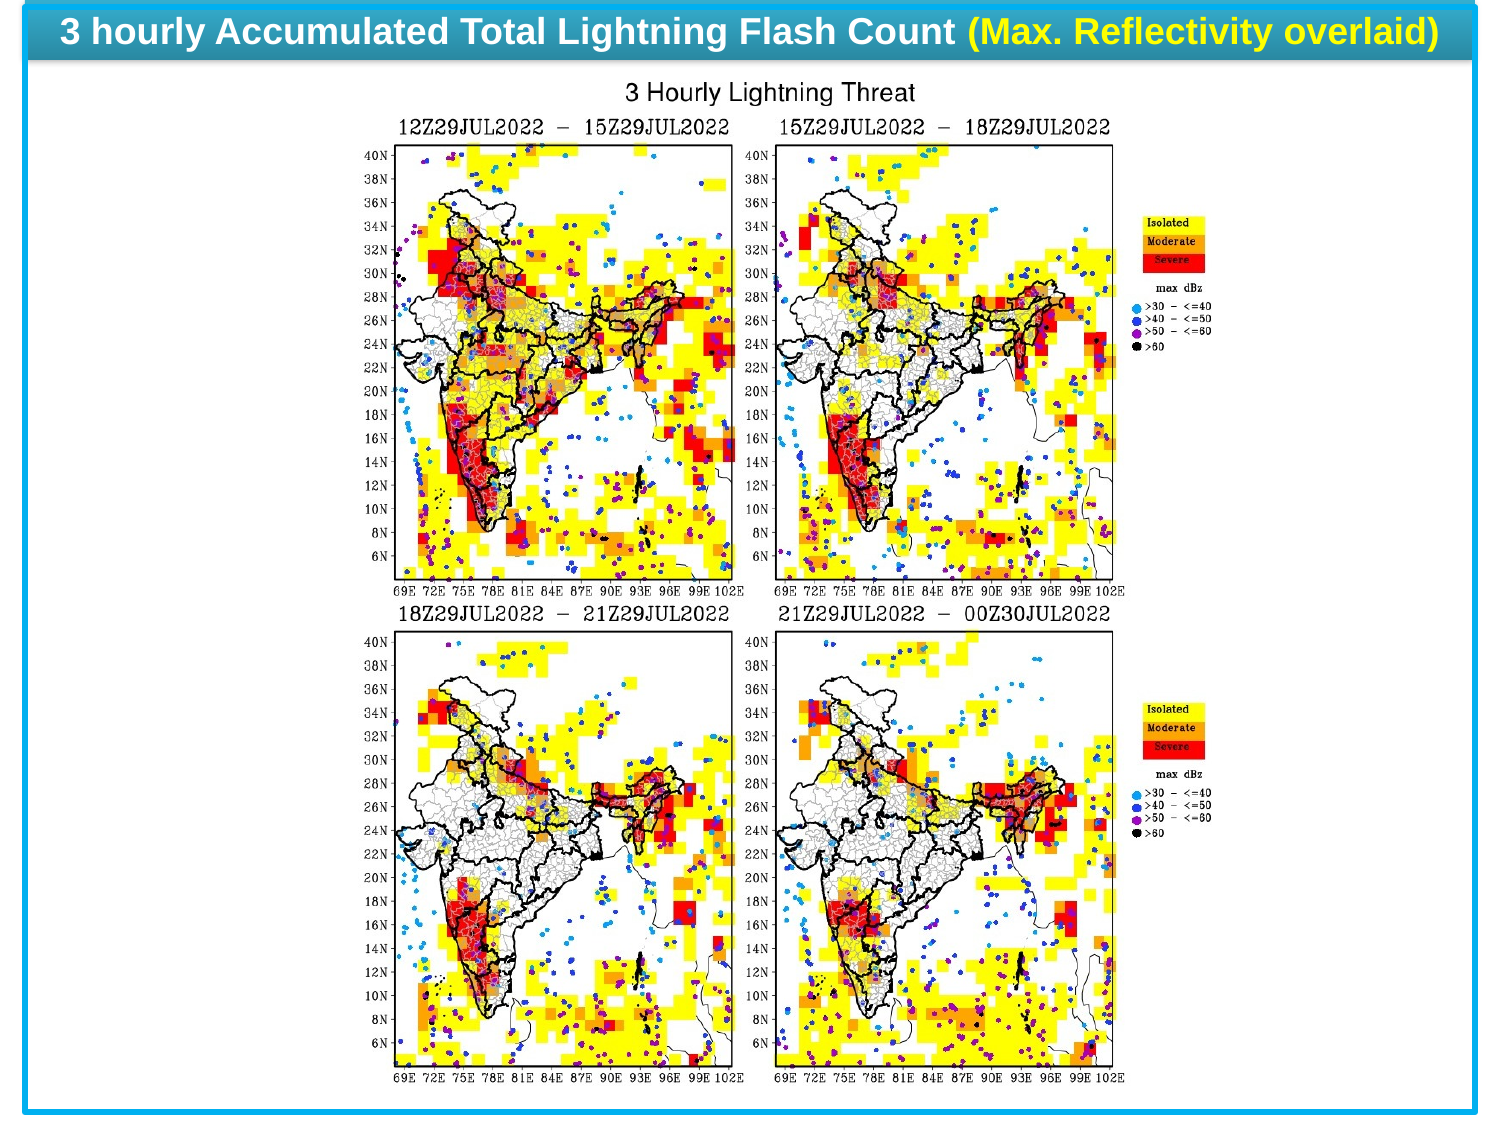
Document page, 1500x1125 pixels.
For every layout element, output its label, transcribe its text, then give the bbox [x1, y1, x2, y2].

text_box [23, 5, 1477, 1114]
picture [358, 82, 1212, 1087]
text_box 3 hourly Accumulated Total Lightning Flash Count (Max. Reflectivity overlaid) [24, 0, 1475, 5]
